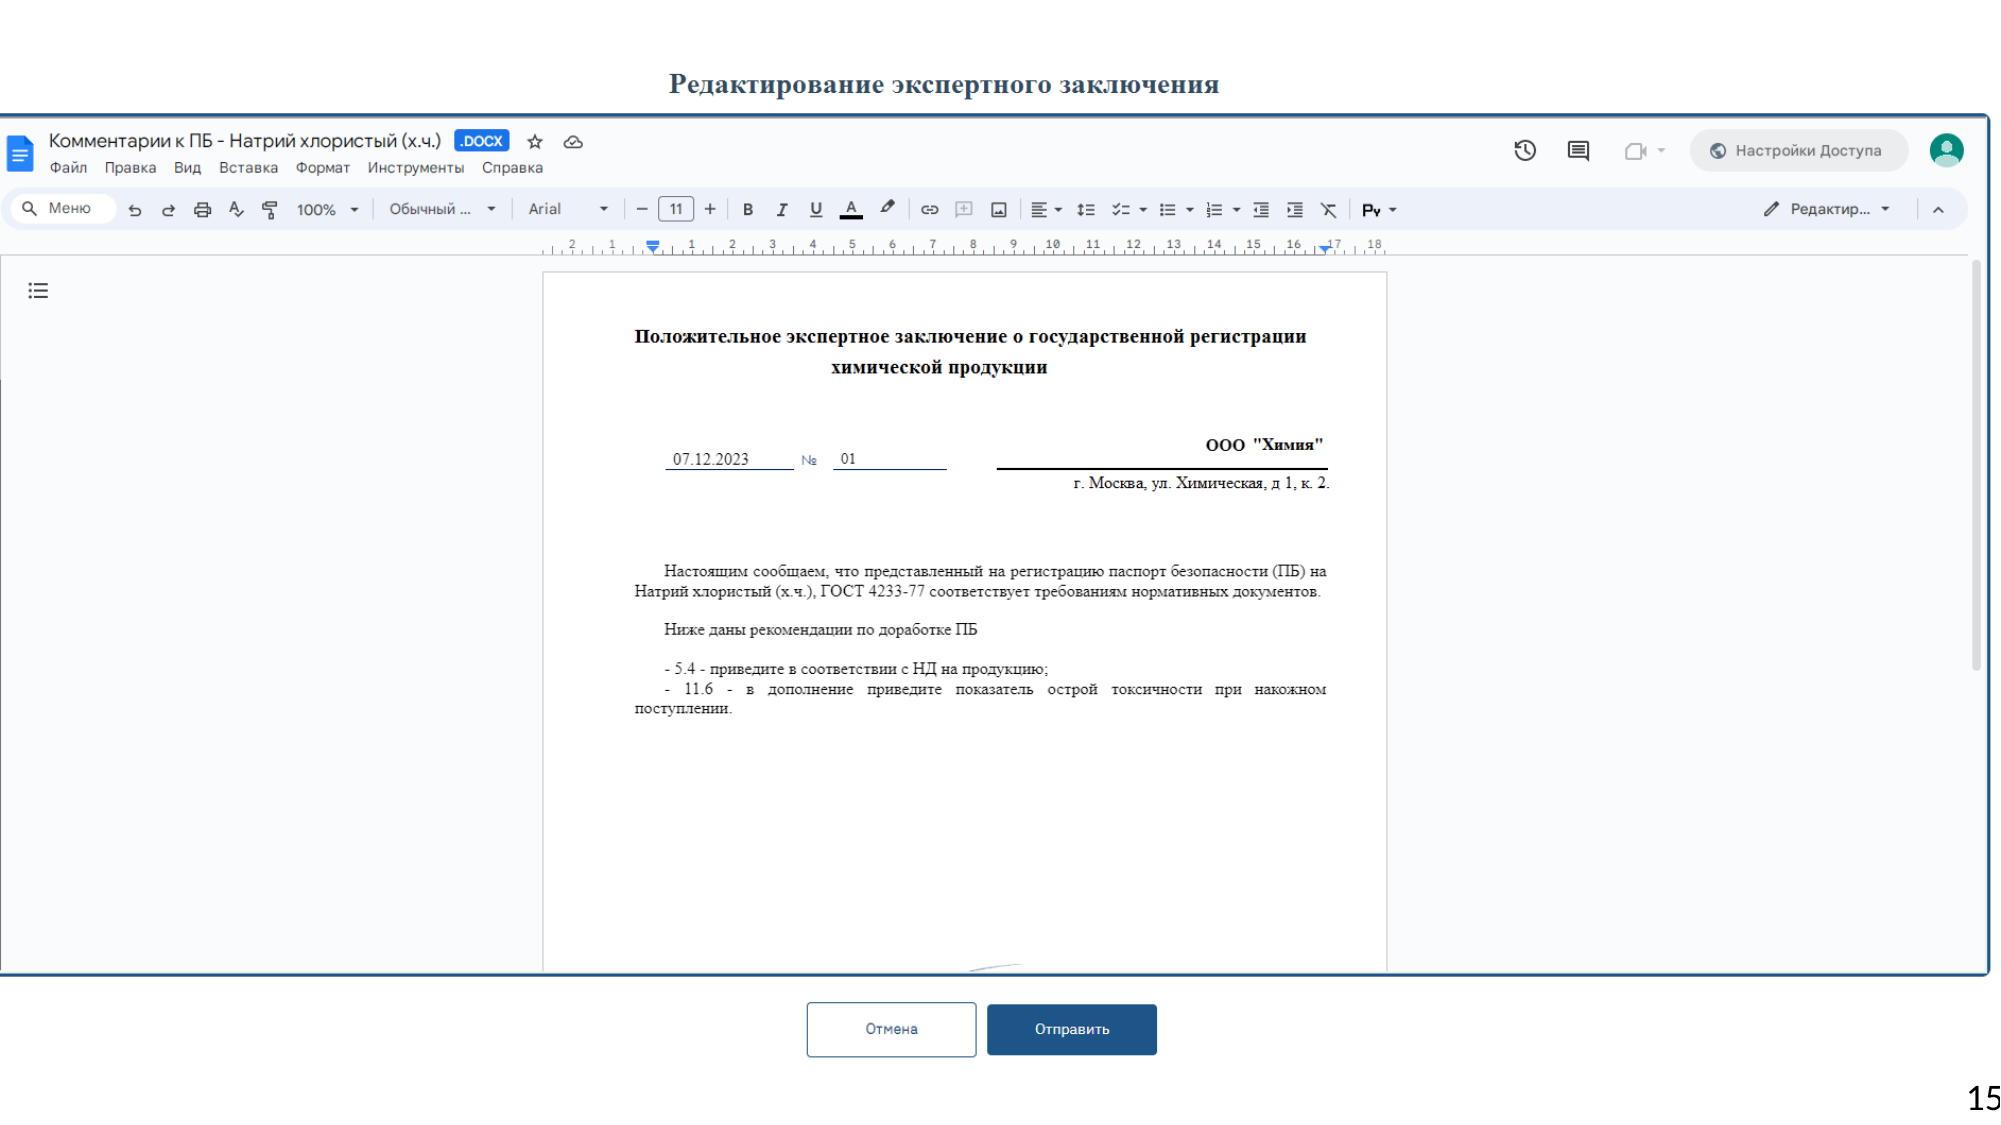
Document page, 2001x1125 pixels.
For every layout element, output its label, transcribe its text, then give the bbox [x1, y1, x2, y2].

text_box 15 [1951, 1067, 2000, 1125]
picture [0, 58, 2000, 1067]
